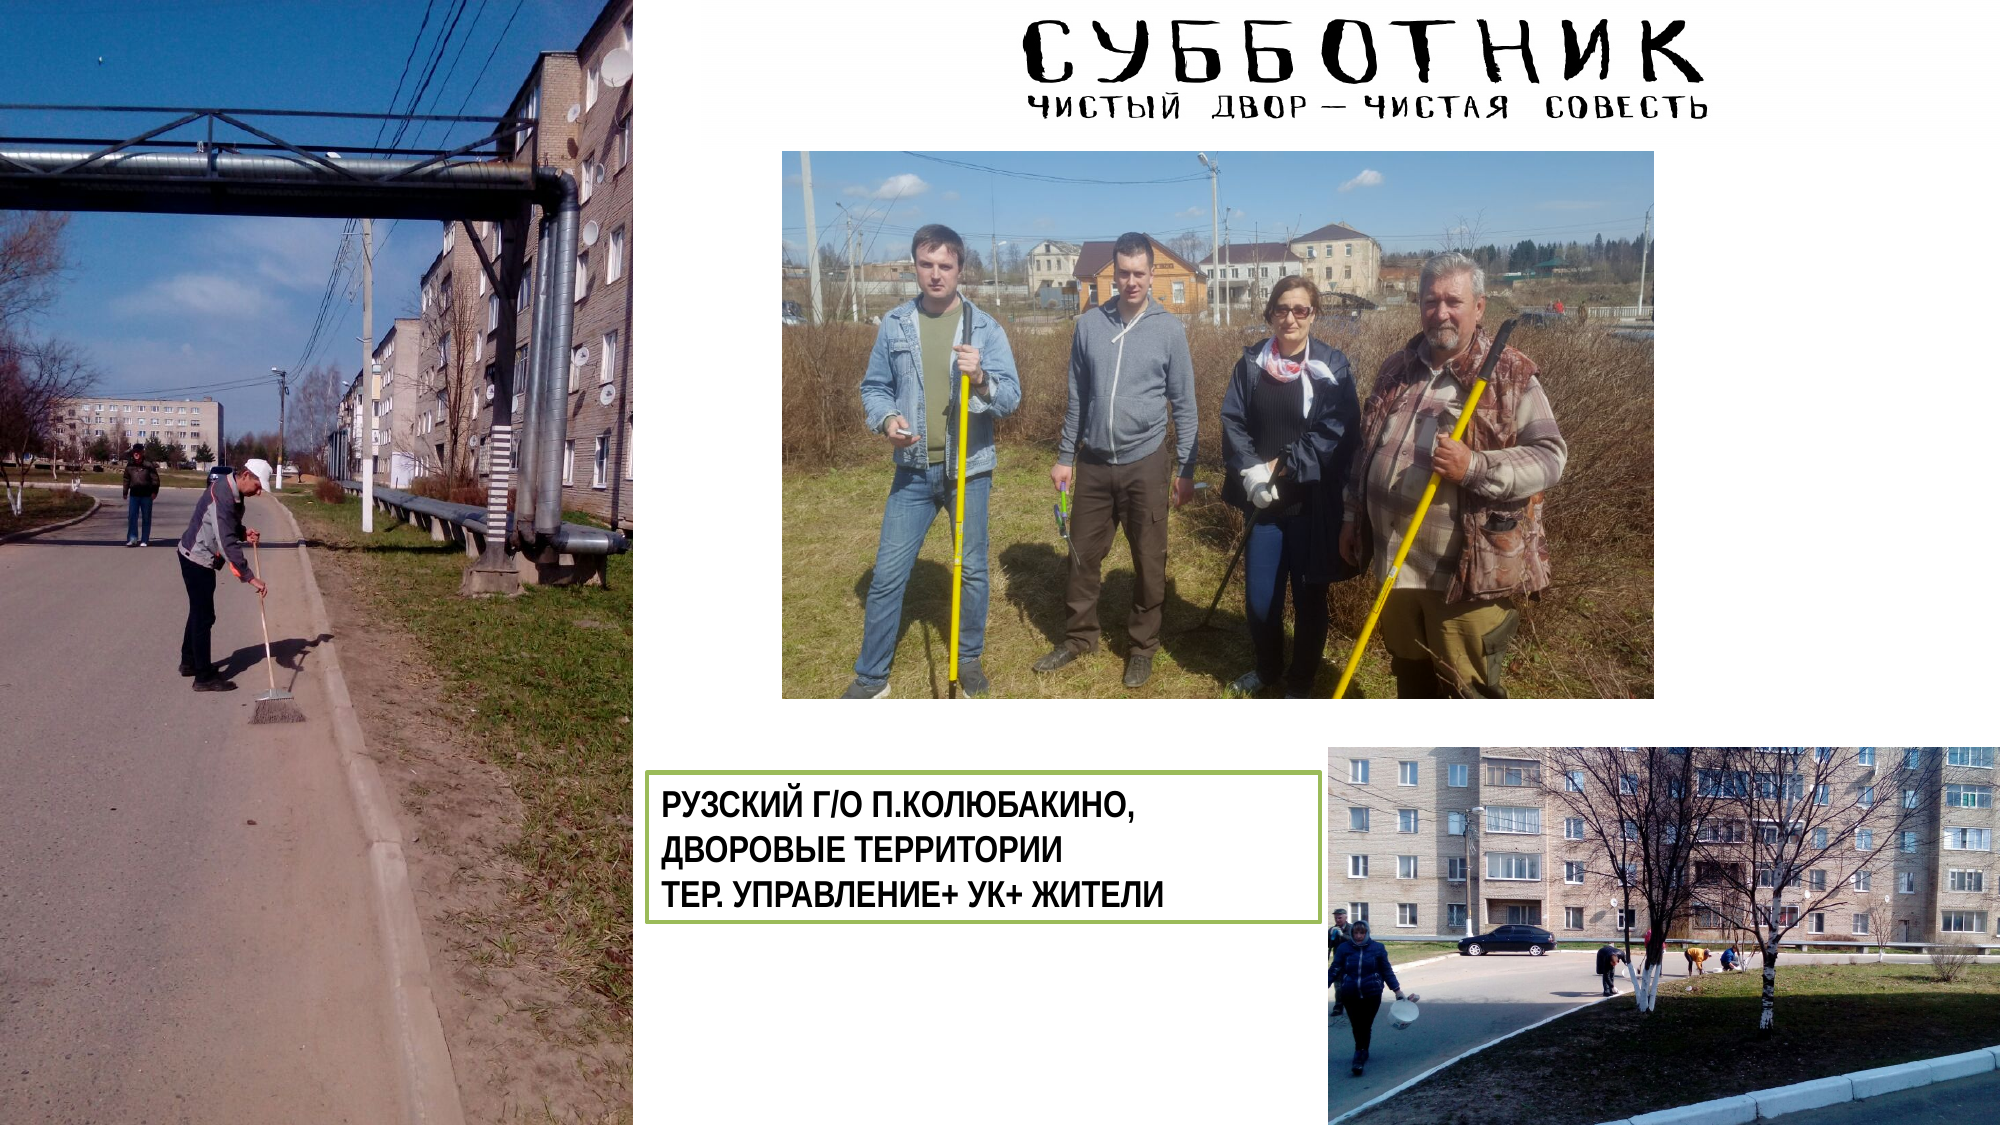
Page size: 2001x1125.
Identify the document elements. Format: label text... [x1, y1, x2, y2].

text_box РУЗСКИЙ Г/О П.КОЛЮБАКИНО, ДВОРОВЫЕ ТЕРРИТОРИИ ТЕР. УПРАВЛЕНИЕ+ УК+ ЖИТЕЛИ [645, 770, 1322, 924]
picture [701, 0, 2000, 149]
picture [0, 0, 633, 1125]
picture [1328, 746, 2000, 1125]
picture [782, 151, 1654, 700]
